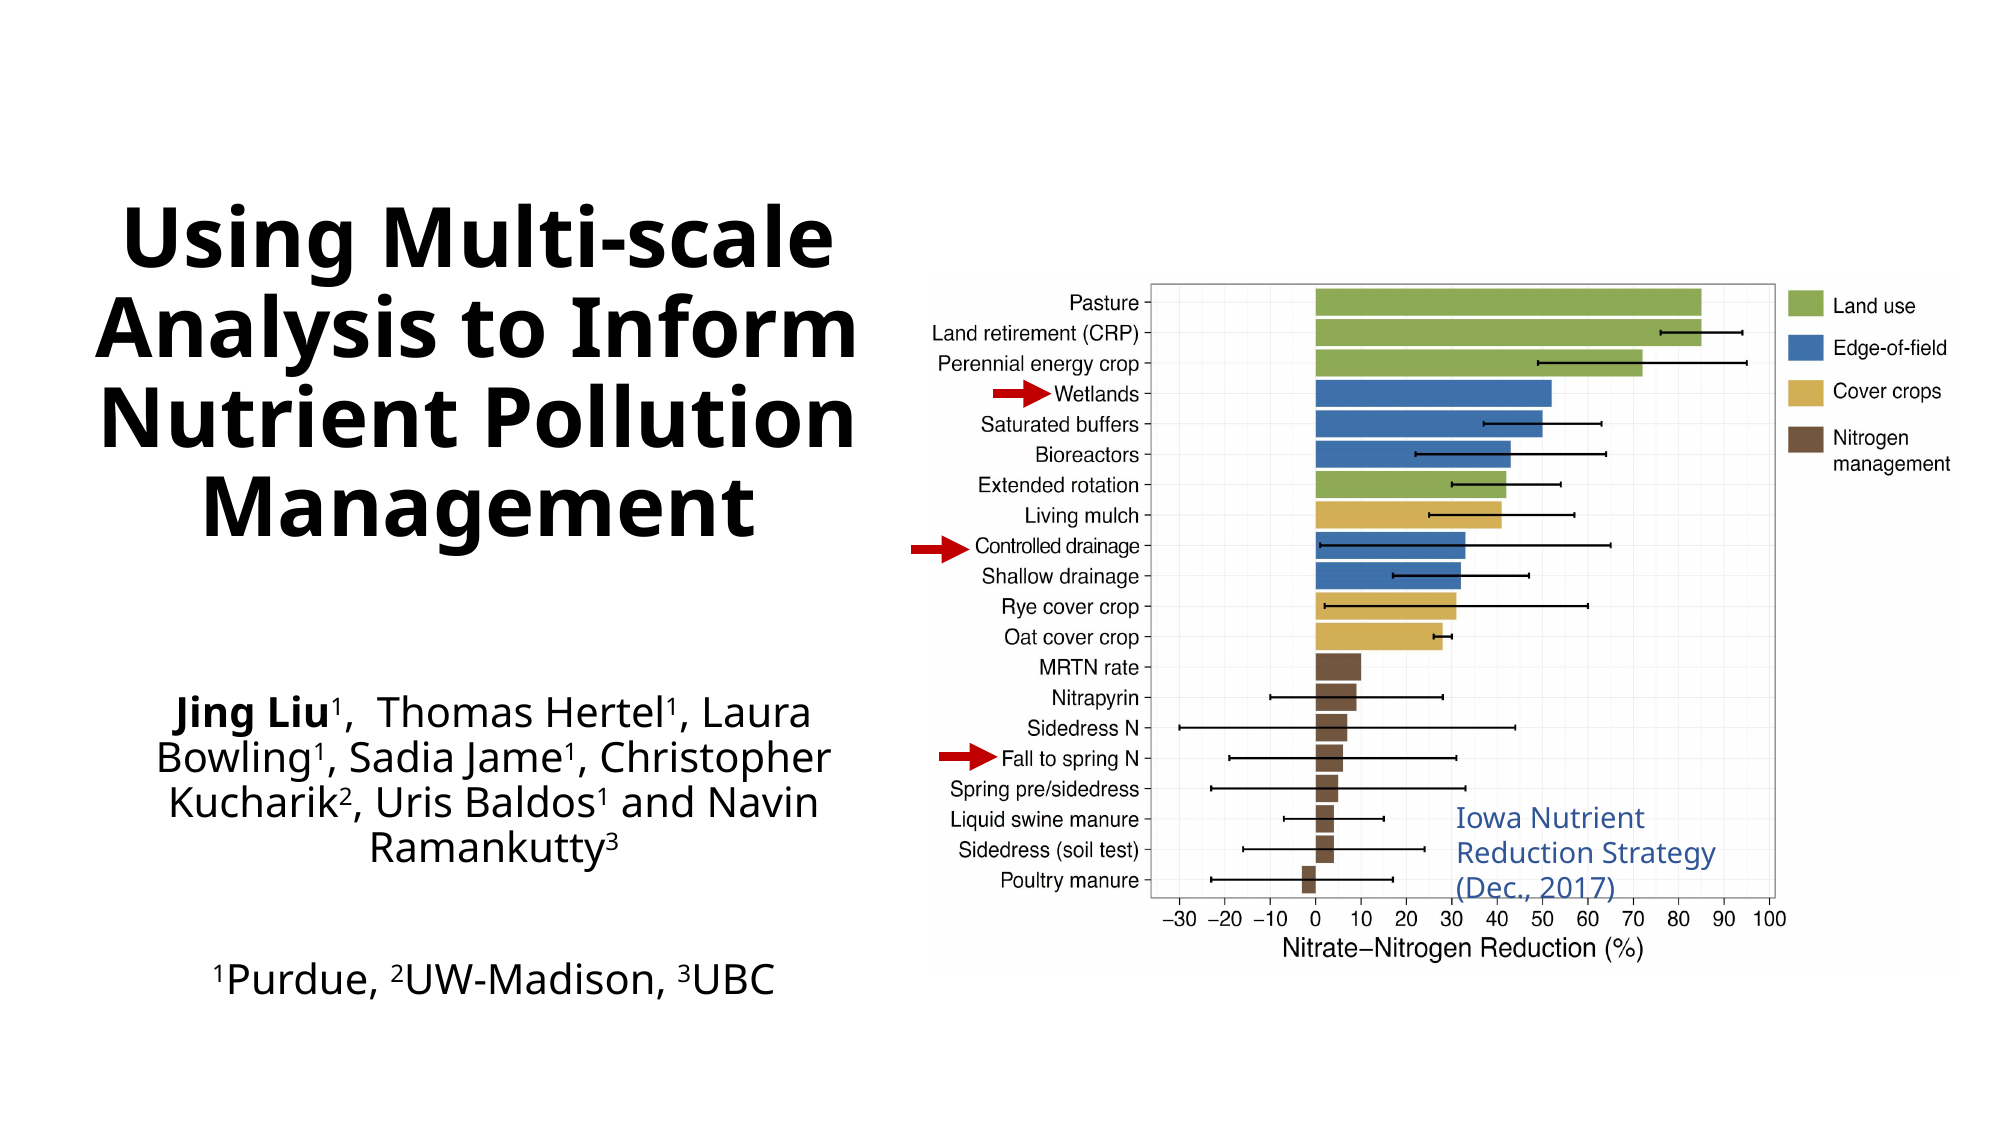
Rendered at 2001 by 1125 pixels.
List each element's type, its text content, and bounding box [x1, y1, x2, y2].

title Using Multi-scale Analysis to Inform Nutrient Pollution Management [45, 94, 912, 563]
subtitle Jing Liu1, Thomas Hertel1, Laura Bowling1, Sadia Jame1, Christopher Kucharik2, Uris Baldos1 and Navin Ramankutty3 1Purdue, 2UW-Madison, 3UBC [92, 684, 895, 1021]
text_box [911, 270, 1955, 976]
